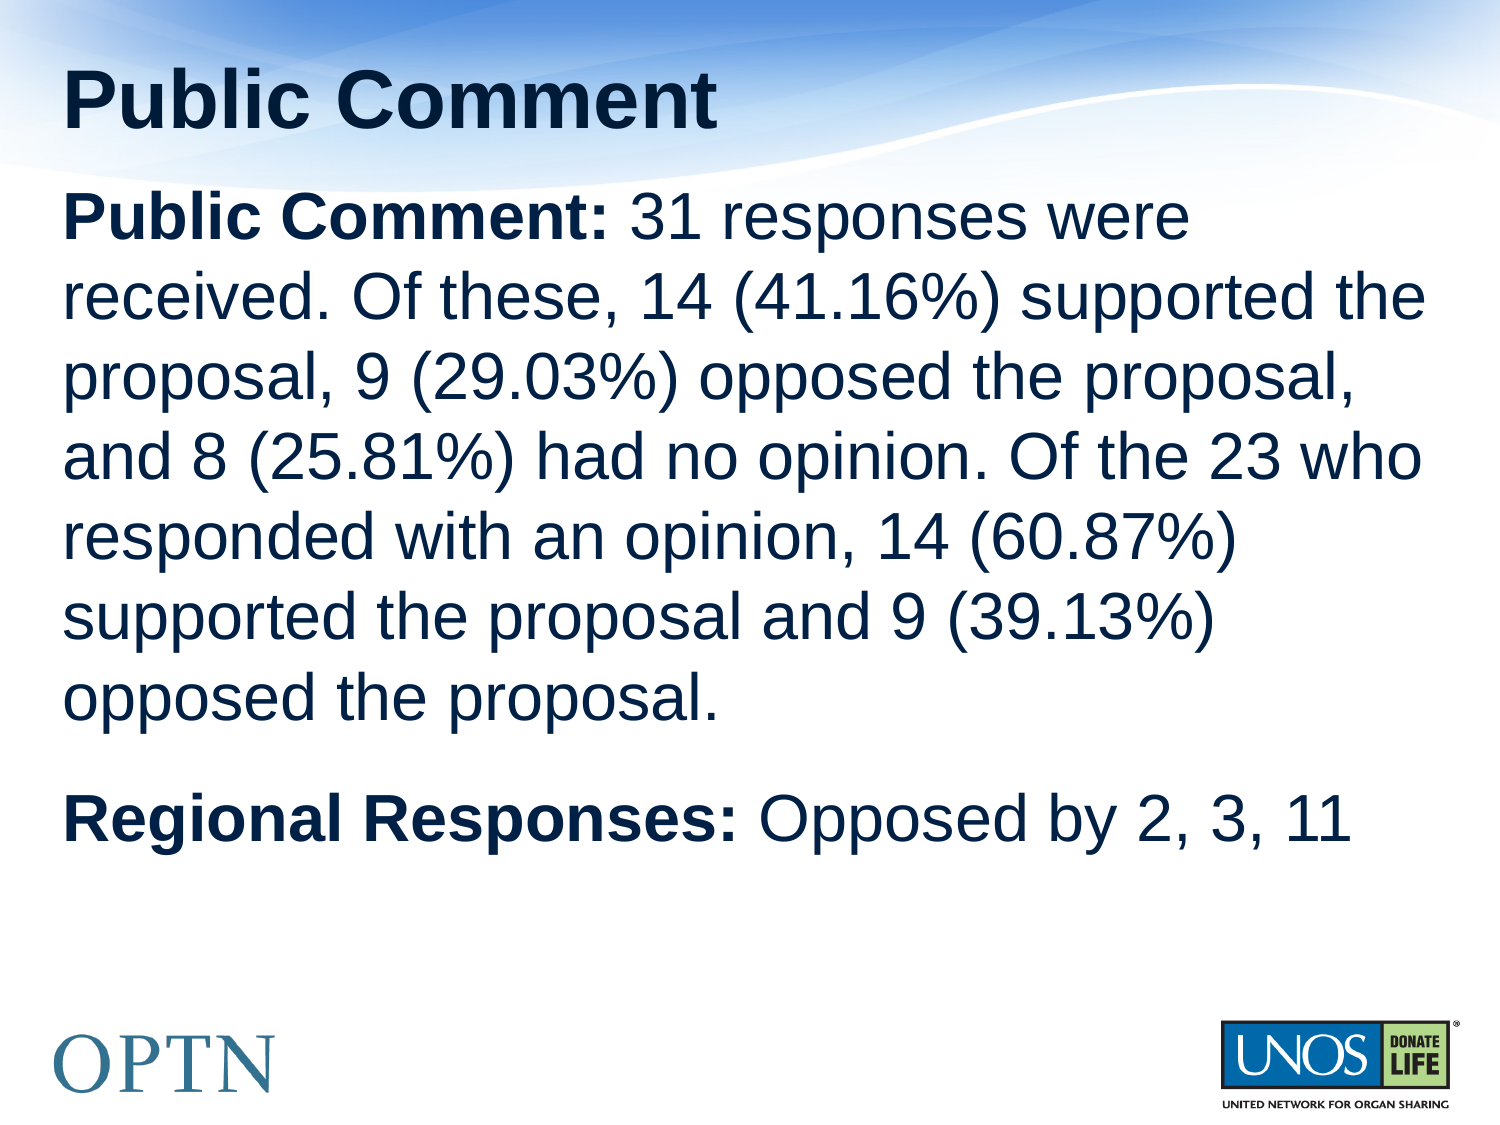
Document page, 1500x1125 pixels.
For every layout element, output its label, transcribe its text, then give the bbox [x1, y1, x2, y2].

list Public Comment: 31 responses were received. Of these, 14 (41.16%) supported the proposal, 9 (29.03%) opposed the proposal, and 8 (25.81%) had no opinion. Of the 23 who responded with an opinion, 14 (60.87%) supported the proposal and 9 (39.13%) opposed the proposal. Regional Responses: Opposed by 2, 3, 11 [47, 166, 1450, 1013]
title Public Comment [47, 25, 1482, 166]
picture [0, 0, 1500, 1125]
